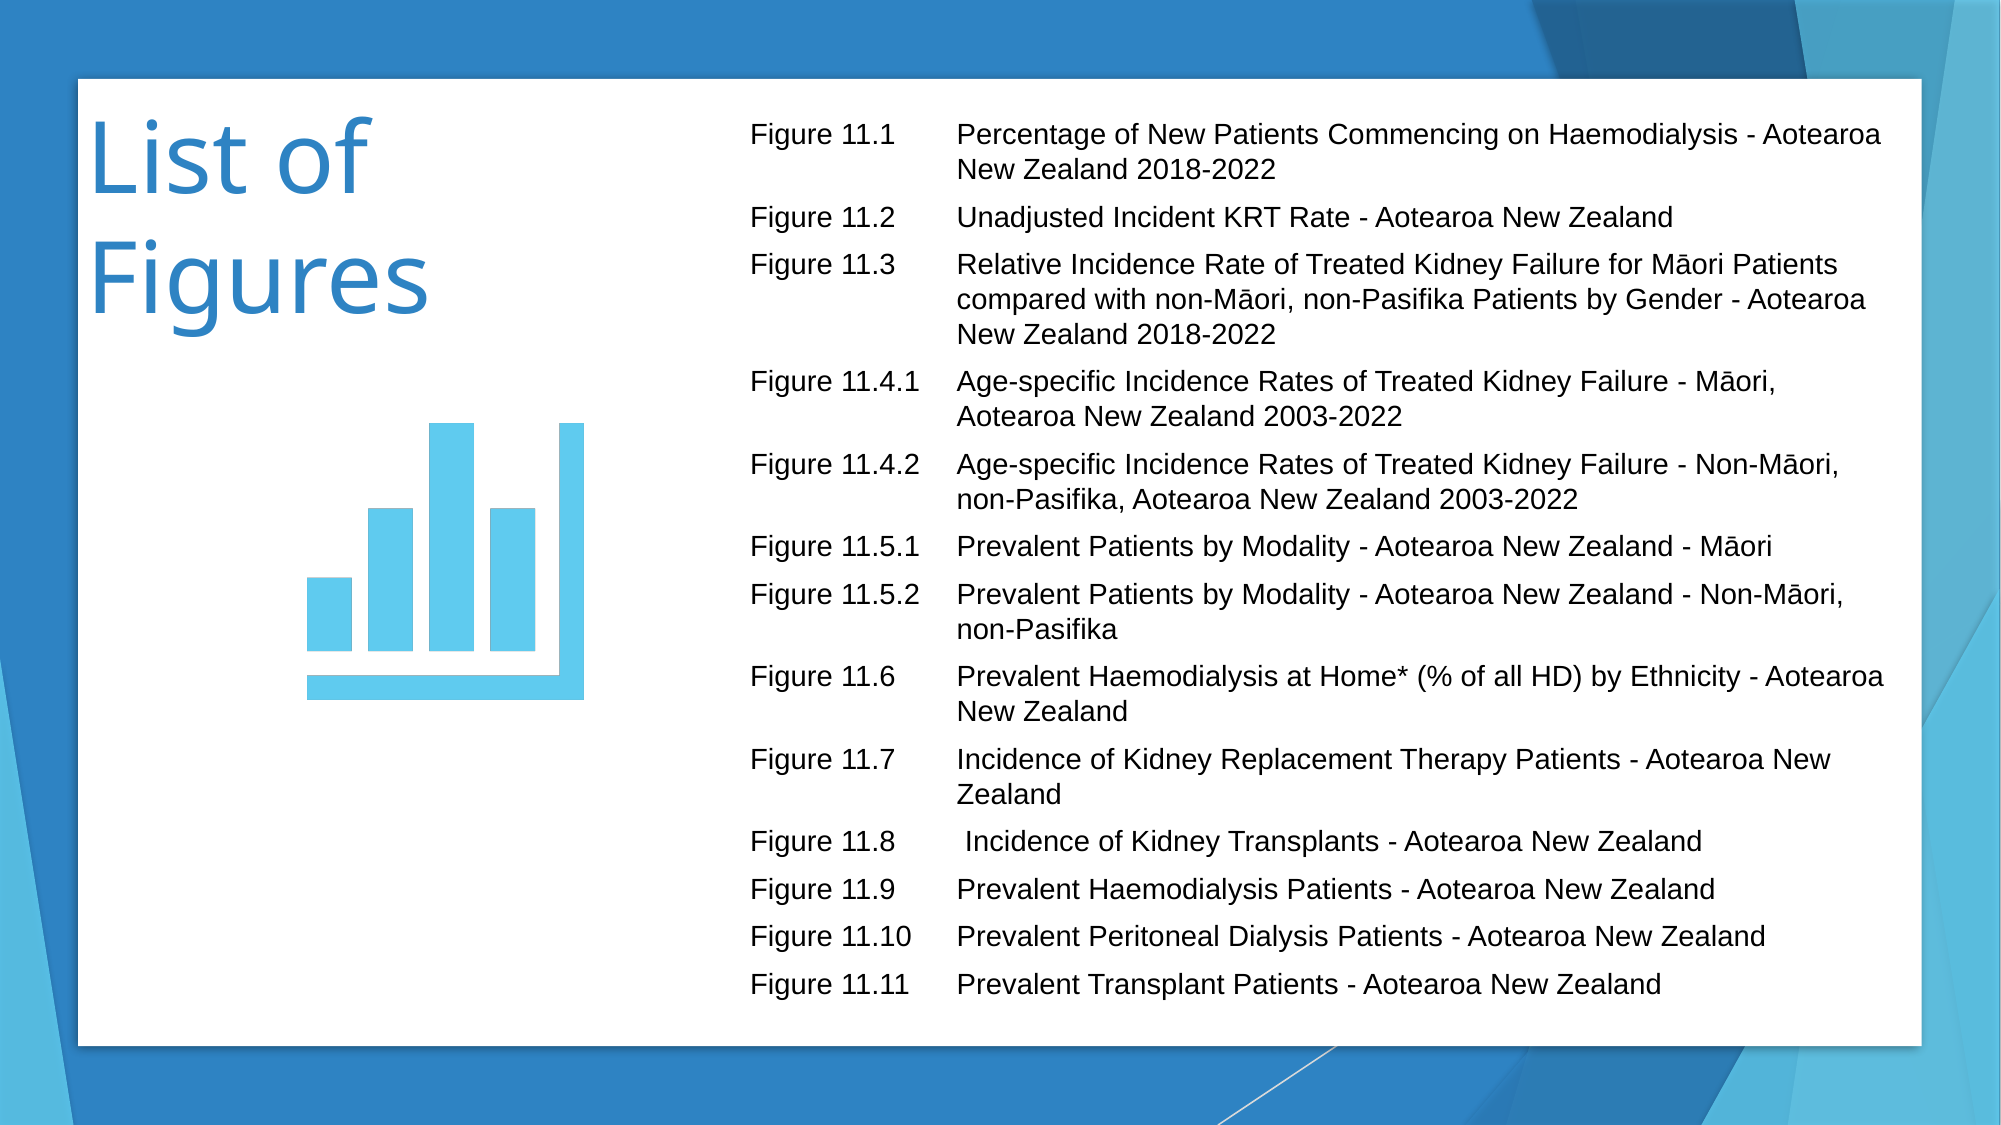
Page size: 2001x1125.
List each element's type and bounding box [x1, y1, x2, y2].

picture [249, 366, 641, 758]
text_box [0, 0, 2000, 1125]
